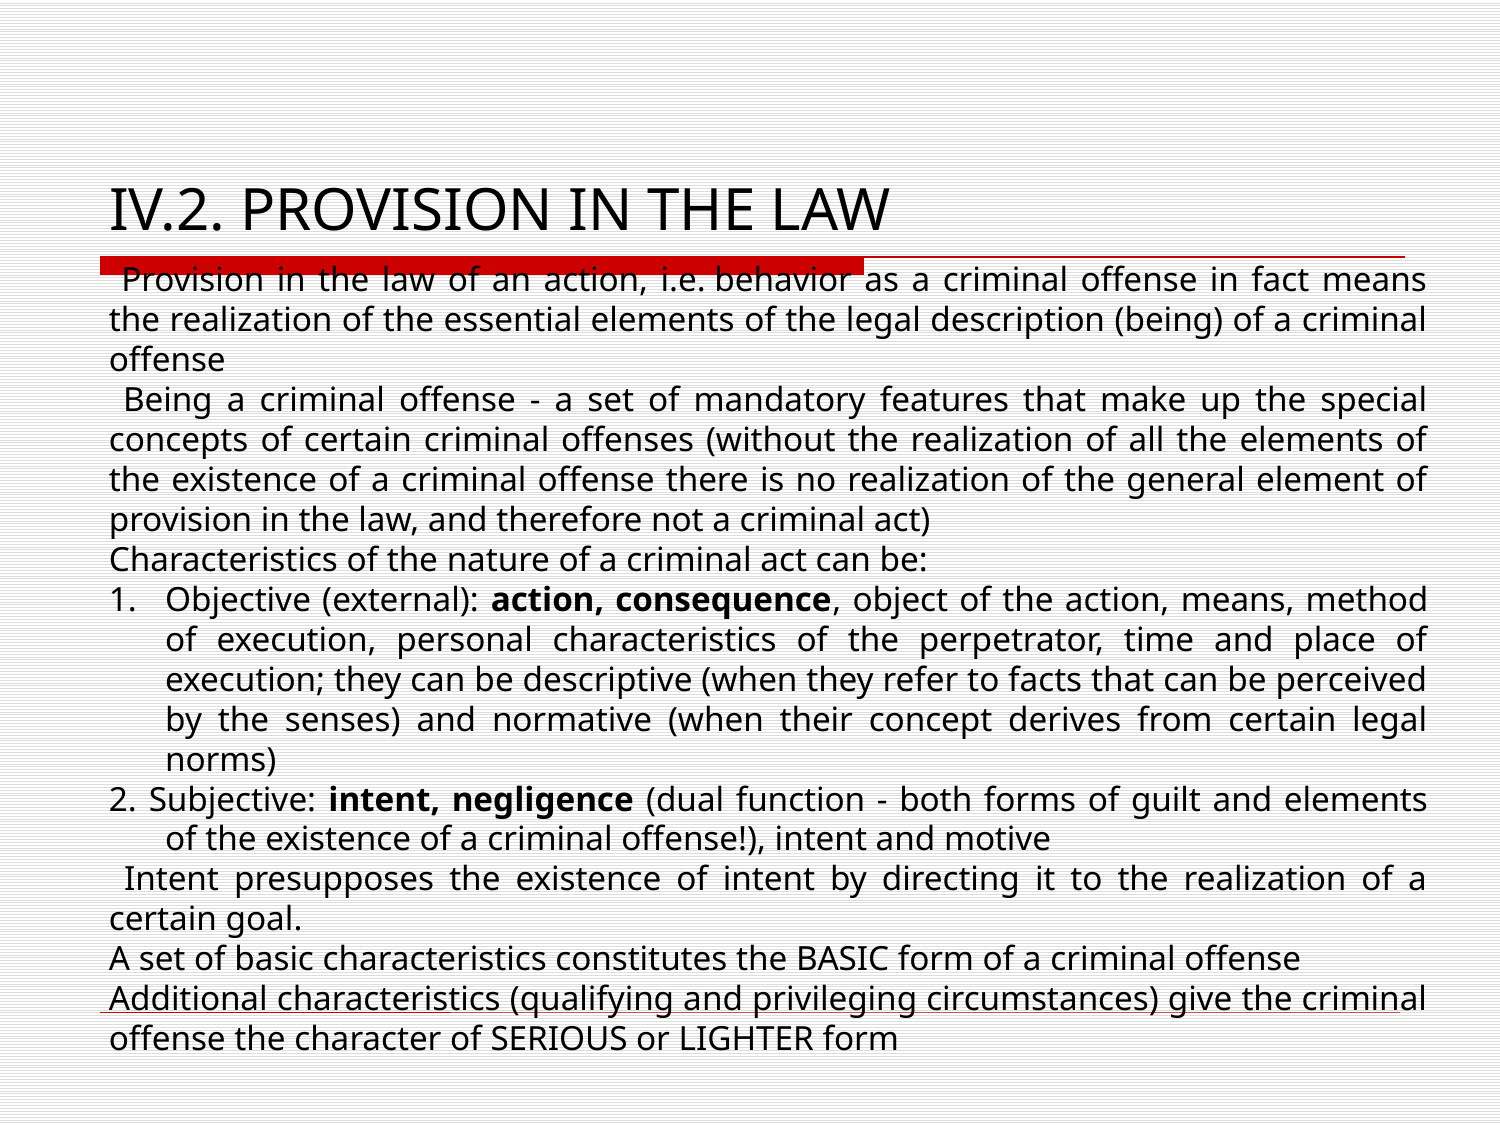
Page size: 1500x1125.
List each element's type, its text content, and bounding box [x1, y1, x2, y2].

text_box Provision in the law of an action, i.e. behavior as a criminal offense in fact means the realization of the essential elements of the legal description (being) of a criminal offense Being a criminal offense - a set of mandatory features that make up the special concepts of certain criminal offenses (without the realization of all the elements of the existence of a criminal offense there is no realization of the general element of provision in the law, and therefore not a criminal act) Characteristics of the nature of a criminal act can be: Objective (external): action, consequence, object of the action, means, method of execution, personal characteristics of the perpetrator, time and place of execution; they can be descriptive (when they refer to facts that can be perceived by the senses) and normative (when their concept derives from certain legal norms) 2. Subjective: intent, negligence (dual function - both forms of guilt and elements of the existence of a criminal offense!), intent and motive Intent presupposes the existence of intent by directing it to the realization of a certain goal. A set of basic characteristics constitutes the BASIC form of a criminal offense Additional characteristics (qualifying and privileging circumstances) give the criminal offense the character of SERIOUS or LIGHTER form [94, 0, 1445, 1065]
slide_number [1074, 1065, 1401, 1103]
